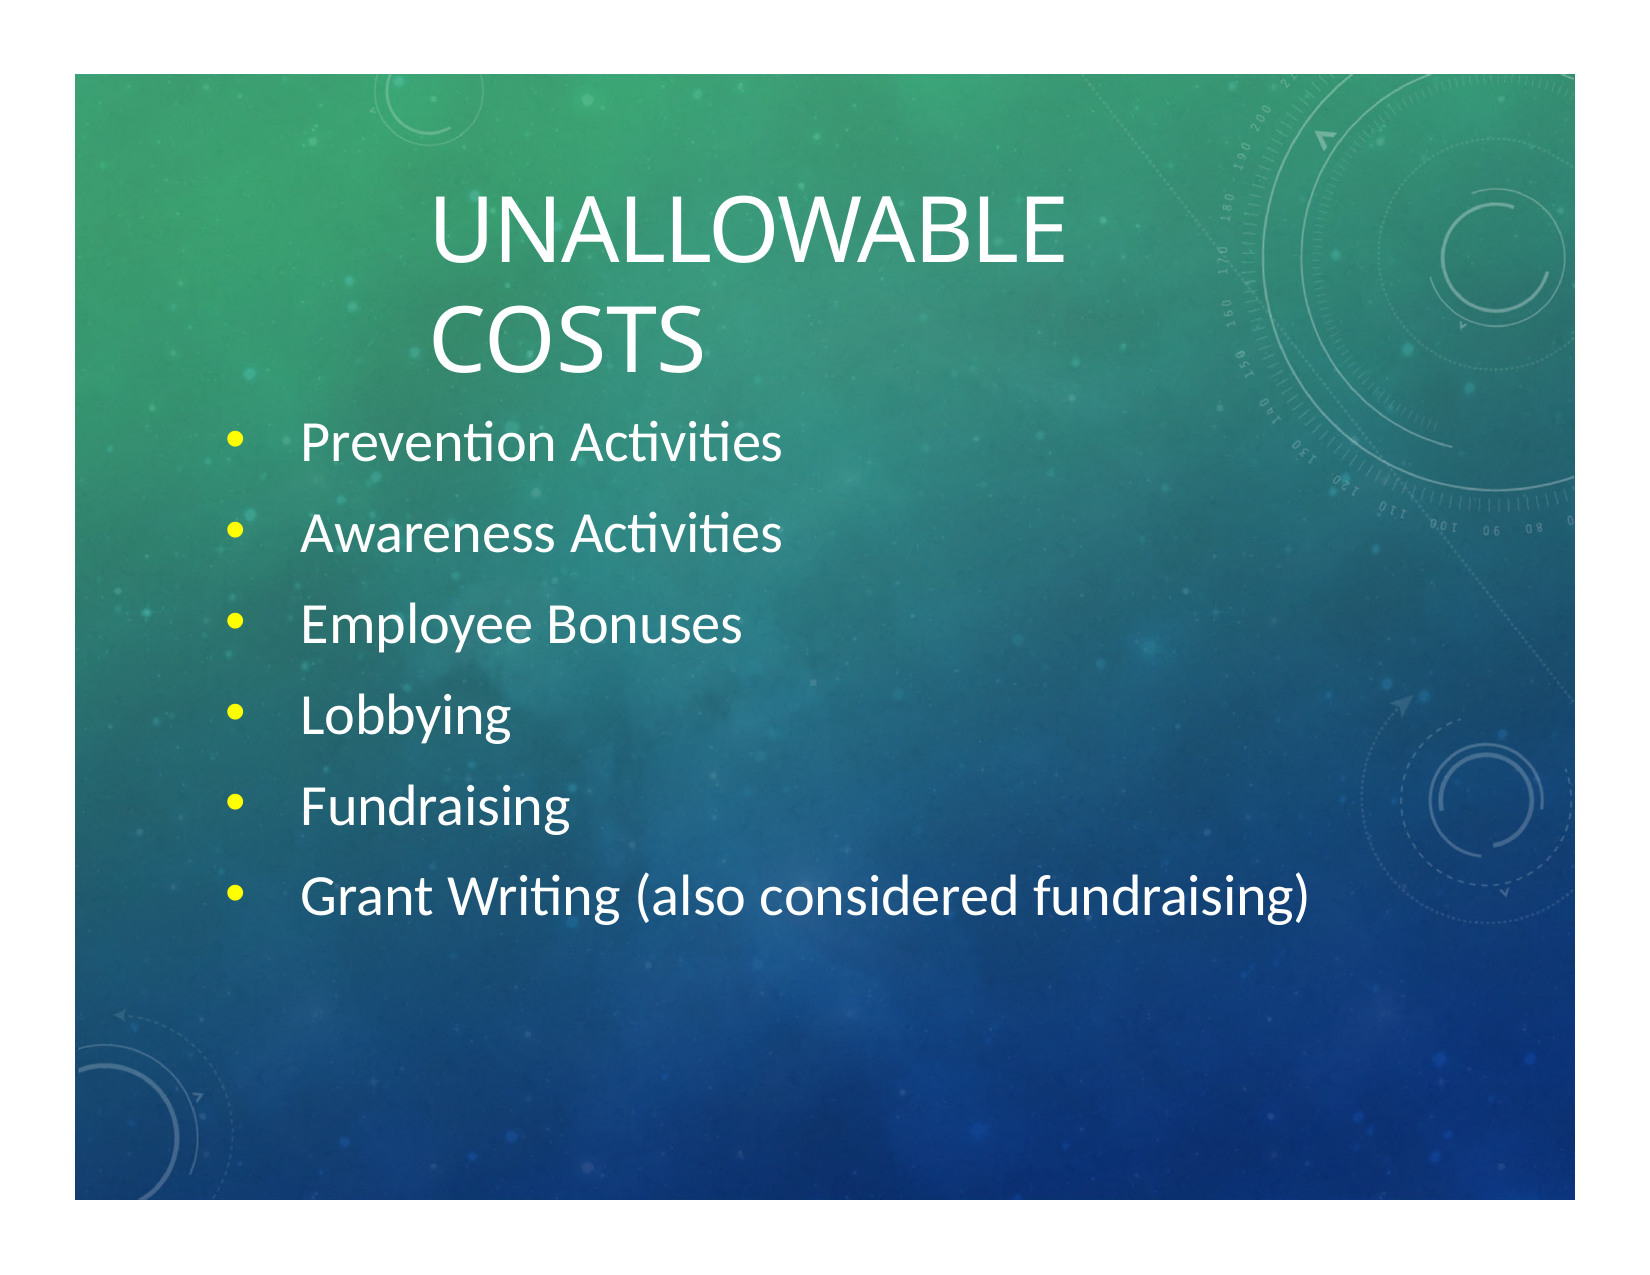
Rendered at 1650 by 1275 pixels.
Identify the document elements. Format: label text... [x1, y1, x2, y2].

text_box Prevention Activities Awareness Activities Employee Bonuses Lobbying Fundraising Grant Writing (also considered fundraising) [223, 380, 1320, 928]
title UNALLOWABLE COSTS [426, 168, 1235, 380]
picture [75, 74, 1575, 1200]
